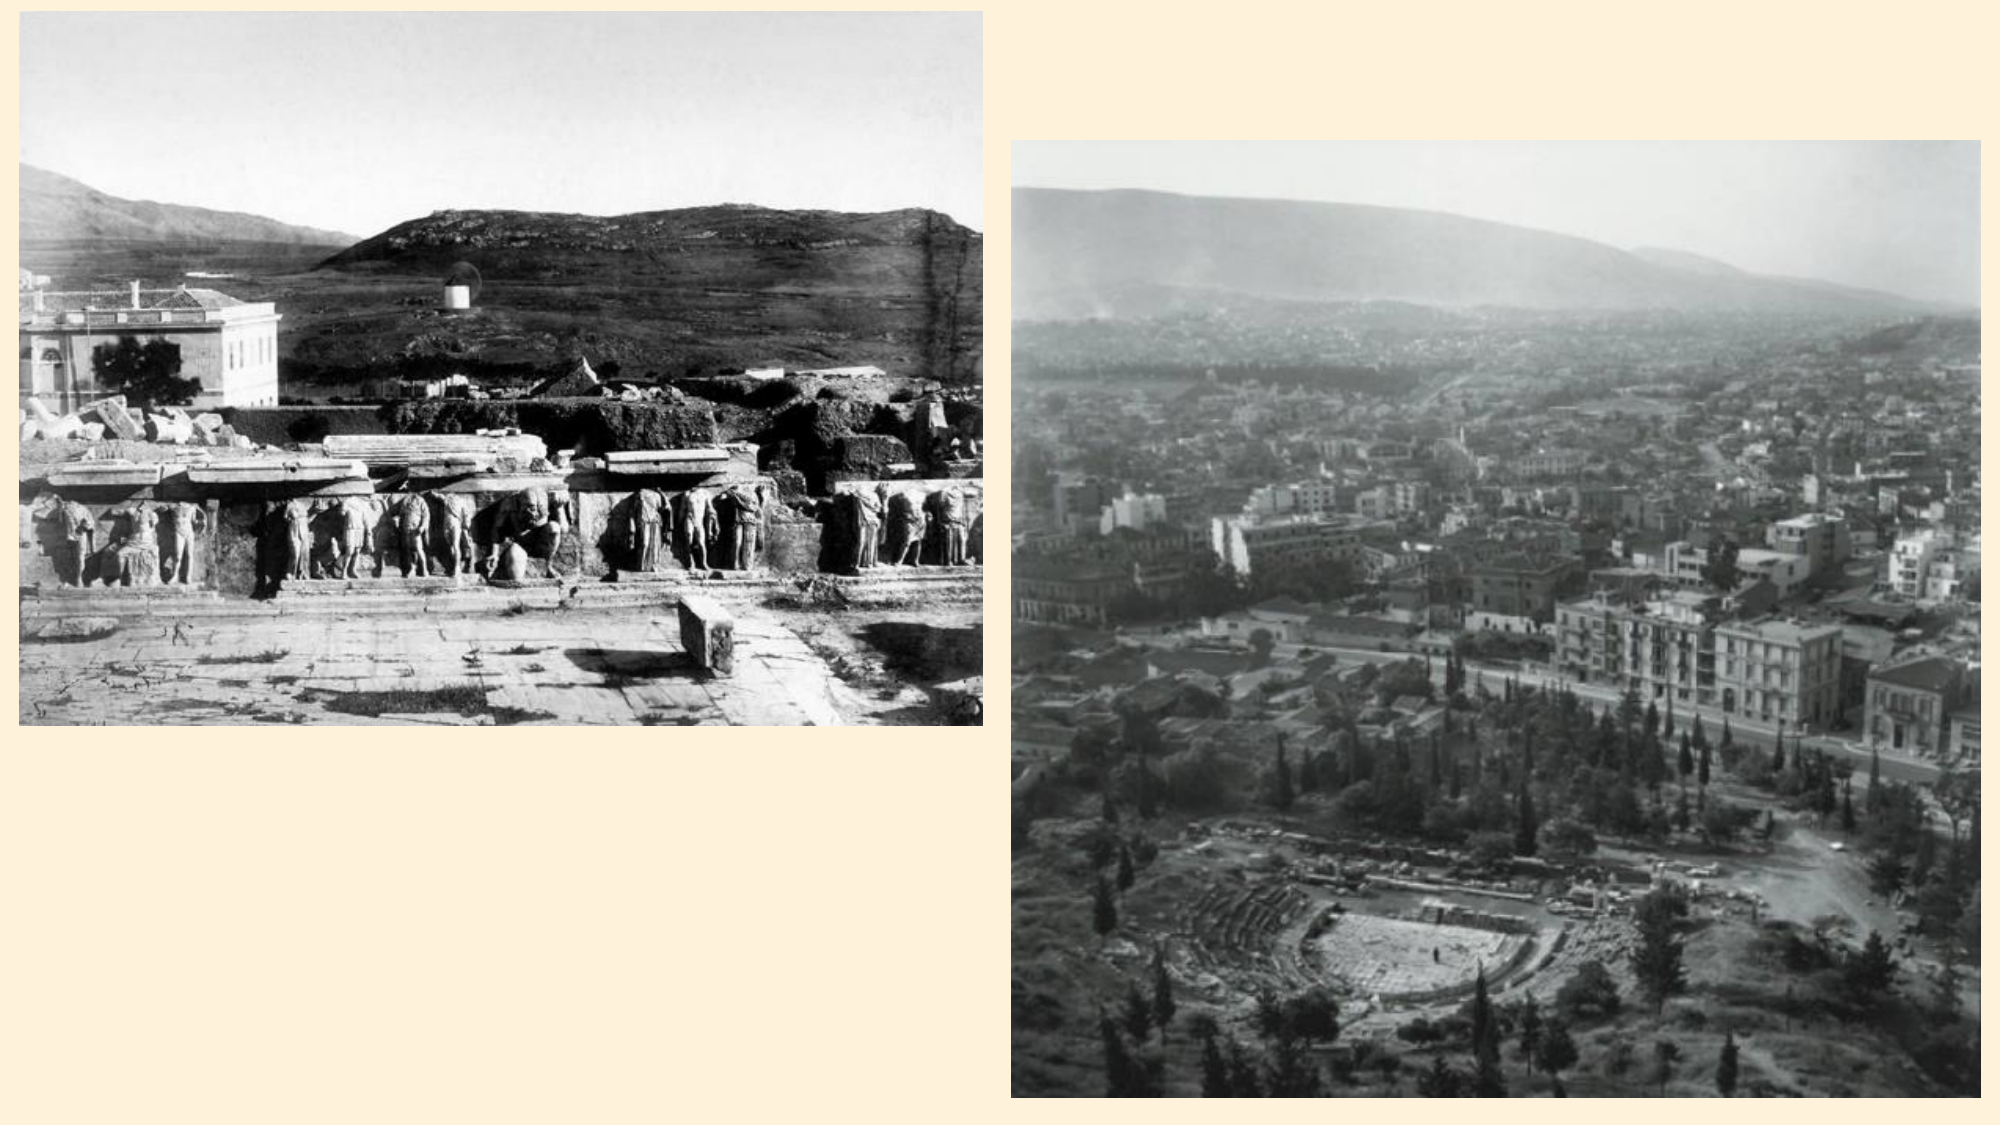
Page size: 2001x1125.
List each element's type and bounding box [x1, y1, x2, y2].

list [19, 11, 983, 726]
picture [1011, 140, 1981, 1098]
